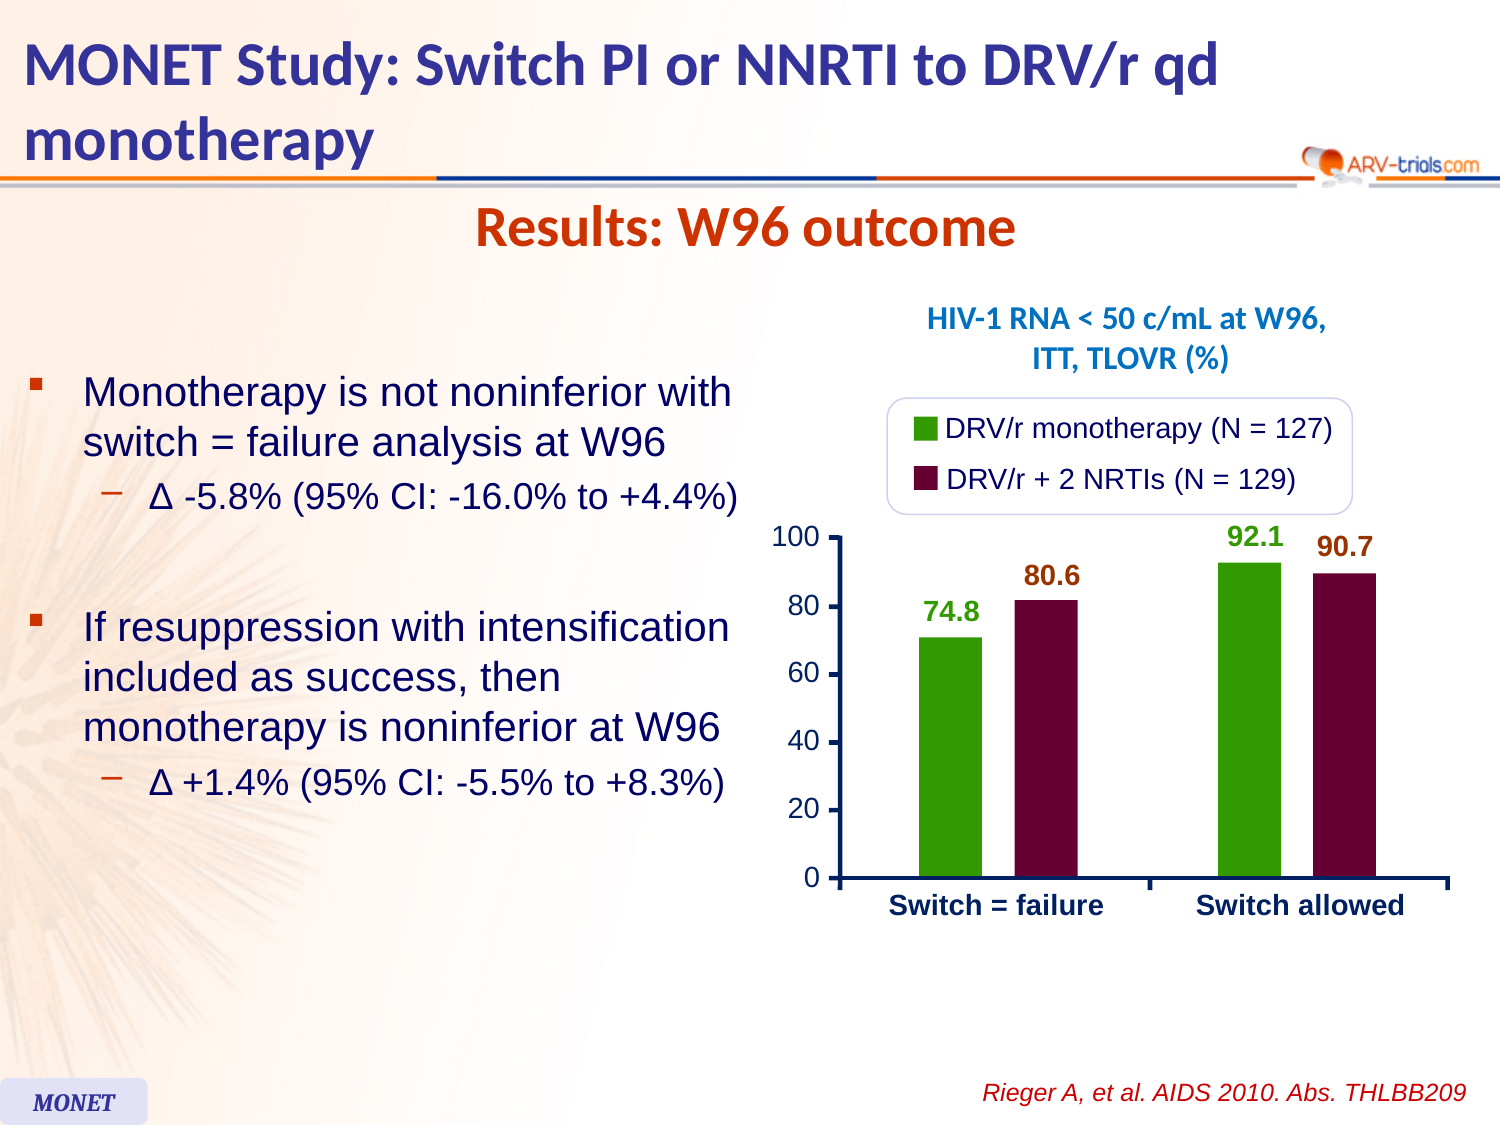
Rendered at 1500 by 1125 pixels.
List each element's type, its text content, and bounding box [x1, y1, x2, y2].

text_box Results: W96 outcome [460, 181, 1033, 266]
text_box MONET [0, 1077, 148, 1125]
title MONET Study: Switch PI or NNRTI to DRV/r qd monotherapy [8, 7, 1353, 189]
text_box Rieger A, et al. AIDS 2010. Abs. THLBB209 [887, 1072, 1490, 1115]
list Monotherapy is not noninferior with switch = failure analysis at W96 Δ -5.8% (95% CI: -16.0% to +4.4%) If resuppression with intensification included as success, then monotherapy is noninferior at W96 Δ +1.4% (95% CI: -5.5% to +8.3%) [11, 357, 773, 868]
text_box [755, 397, 1450, 930]
picture [0, 0, 1500, 1125]
text_box HIV-1 RNA < 50 c/mL at W96, ITT, TLOVR (%) [772, 289, 1490, 384]
